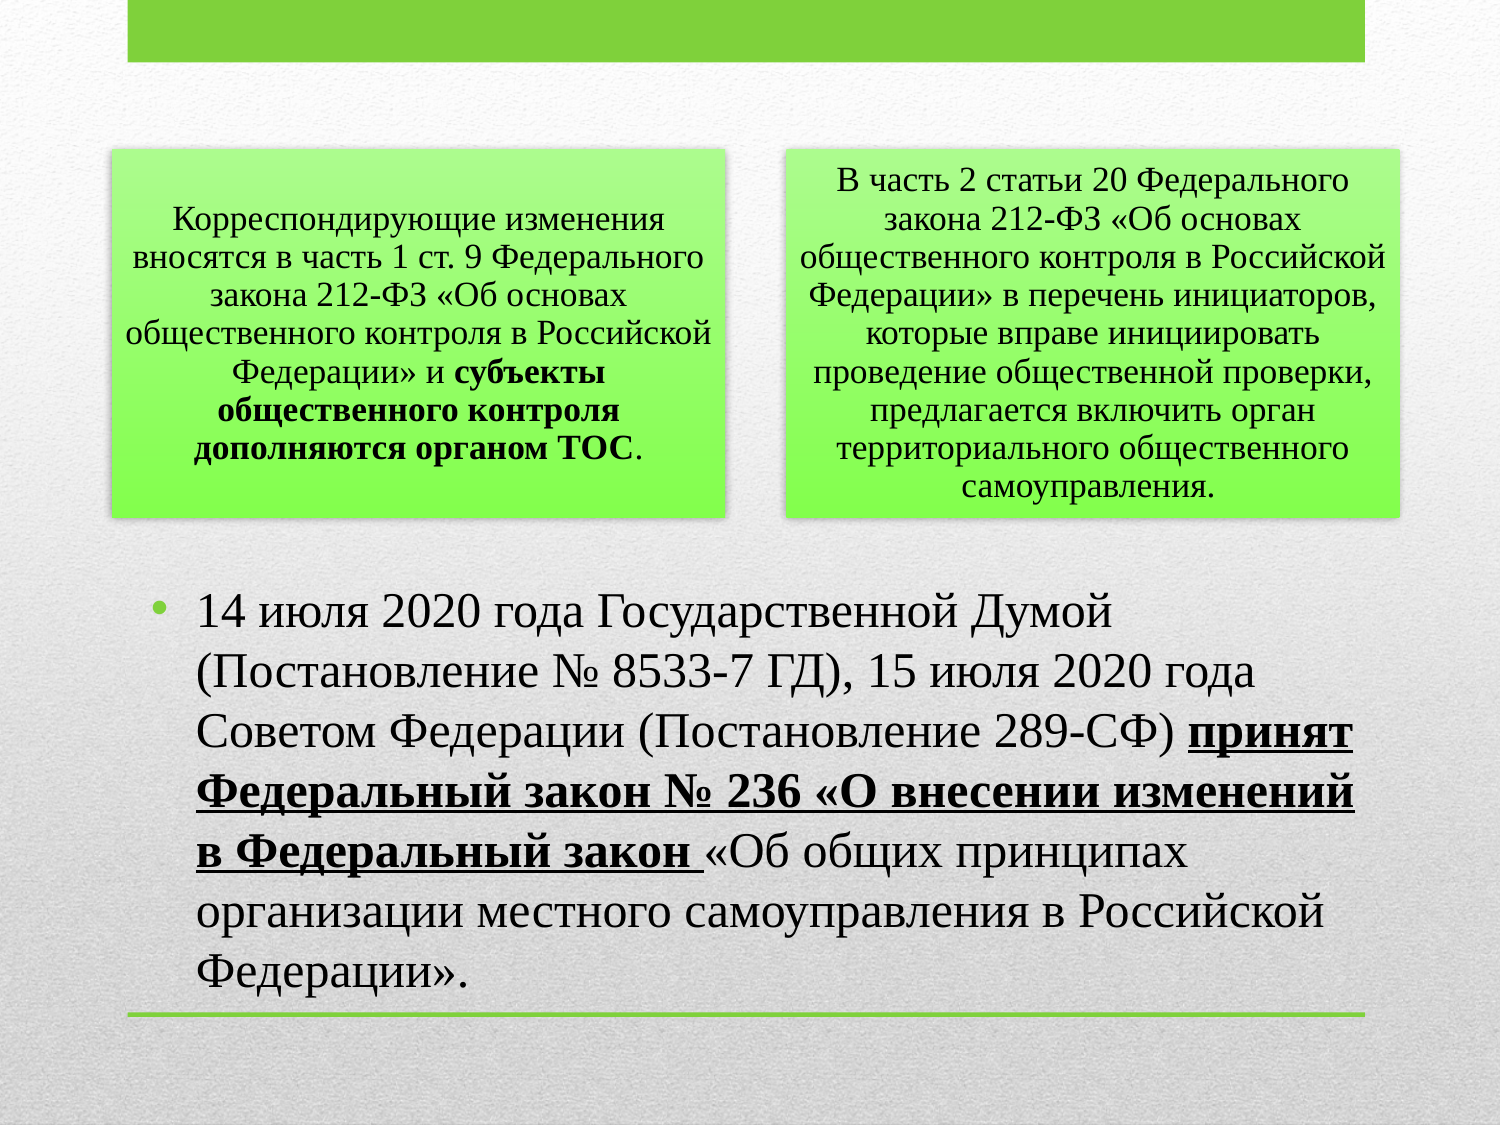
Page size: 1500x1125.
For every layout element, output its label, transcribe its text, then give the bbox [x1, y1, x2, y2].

list 14 июля 2020 года Государственной Думой (Постановление № 8533-7 ГД), 15 июля 2020 года Советом Федерации (Постановление 289-СФ) принят Федеральный закон № 236 «О внесении изменений в Федеральный закон «Об общих принципах организации местного самоуправления в Российской Федерации». [135, 679, 1374, 1125]
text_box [111, 0, 1401, 668]
